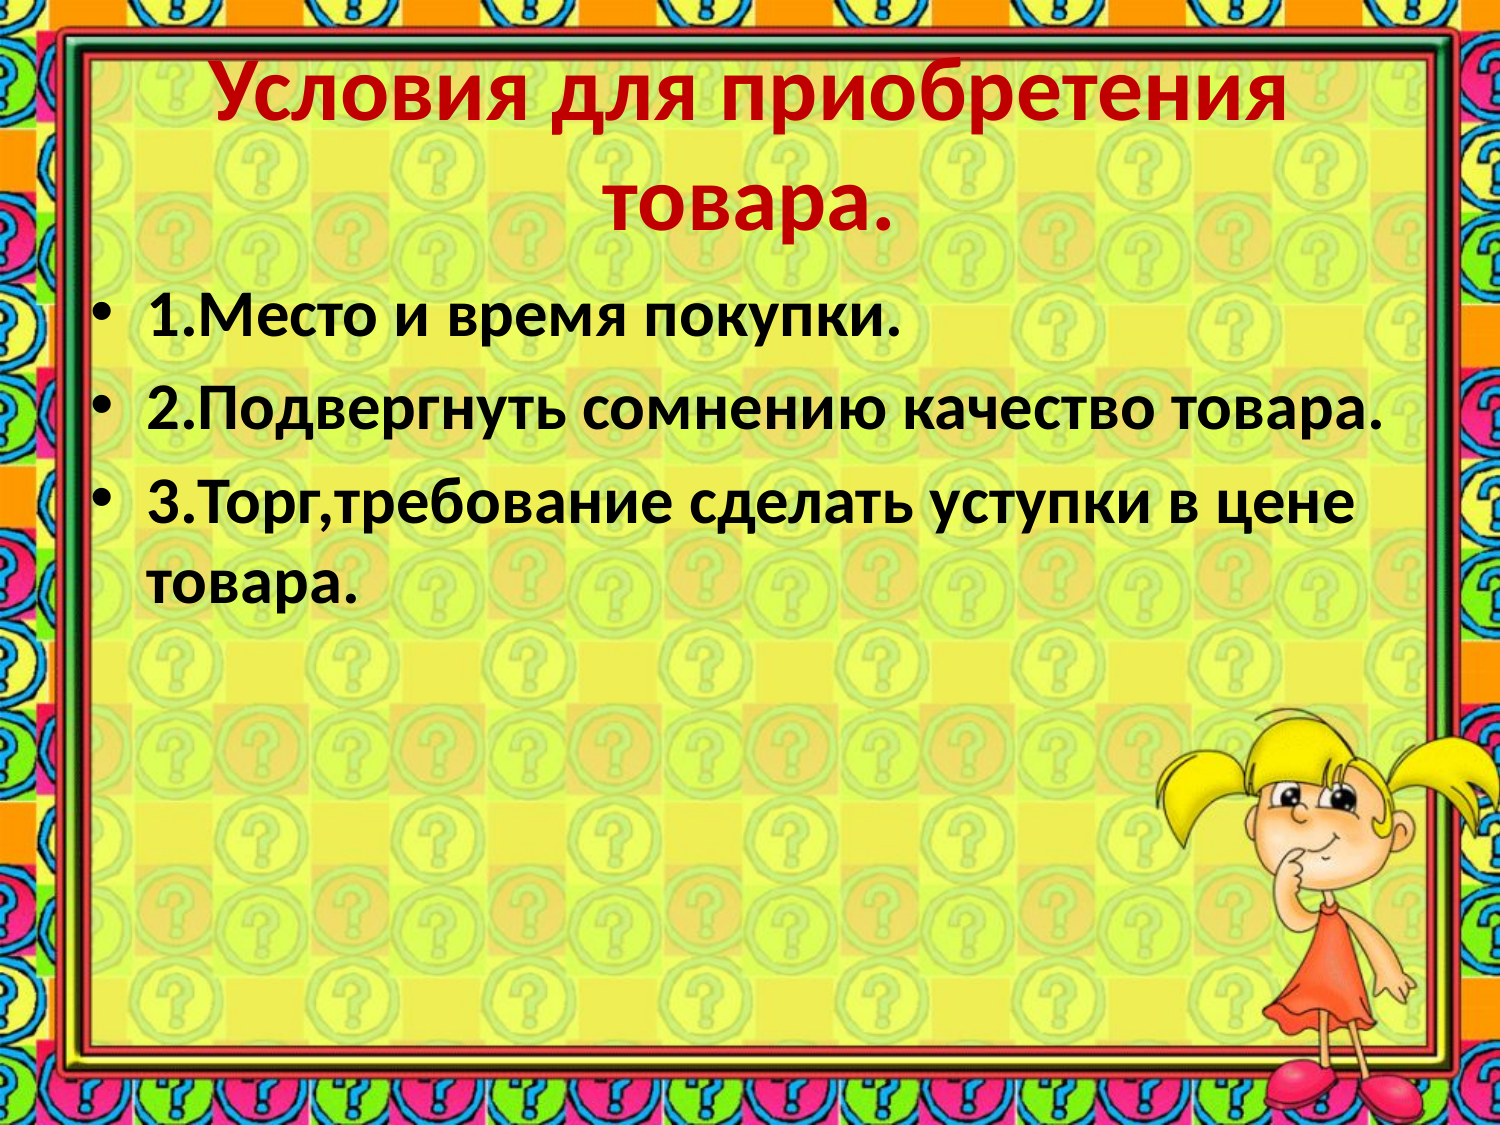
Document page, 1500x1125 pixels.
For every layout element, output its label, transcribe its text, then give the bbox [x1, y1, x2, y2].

picture [0, 0, 1500, 1125]
picture [0, 66, 9, 80]
picture [0, 647, 9, 665]
picture [0, 738, 9, 754]
title Условия для приобретения товара. [74, 44, 1426, 233]
picture [0, 310, 10, 327]
list 1.Место и время покупки. 2.Подвергнуть сомнению качество товара. 3.Торг,требование сделать уступки в цене товара. [74, 262, 1426, 1006]
picture [0, 217, 7, 236]
